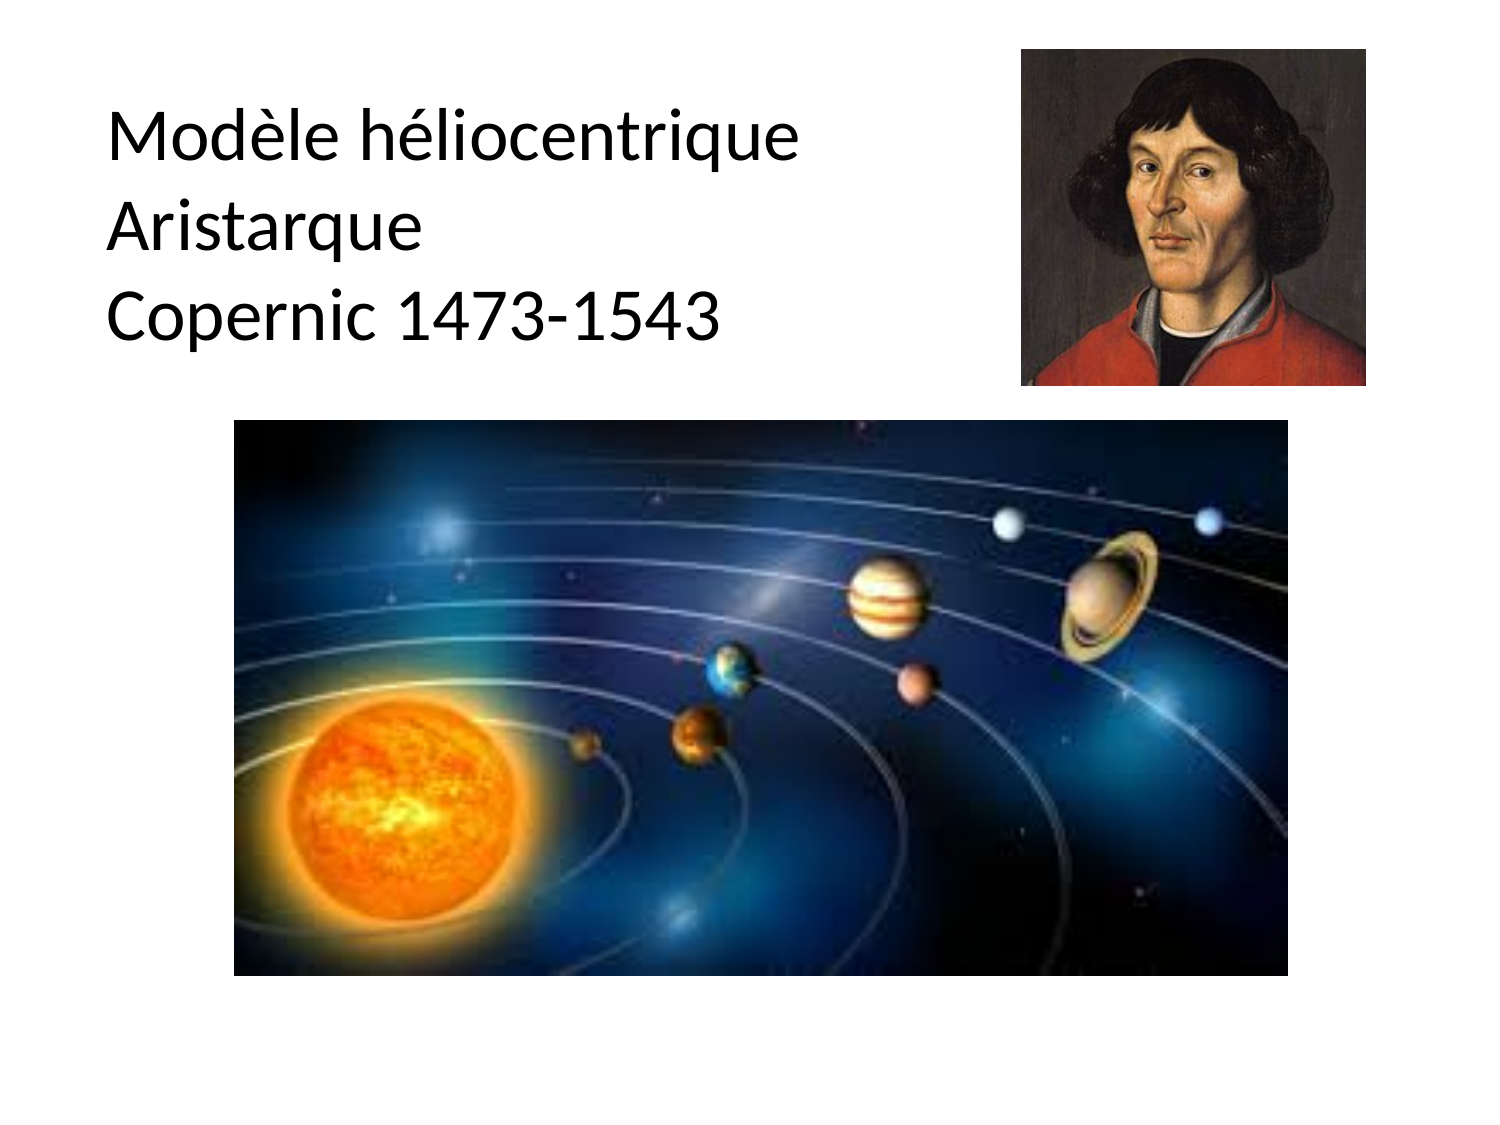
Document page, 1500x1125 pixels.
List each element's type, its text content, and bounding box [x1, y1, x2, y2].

text_box Modèle héliocentrique Aristarque Copernic 1473-1543 [91, 78, 817, 363]
picture [1021, 49, 1366, 386]
picture [234, 420, 1288, 977]
